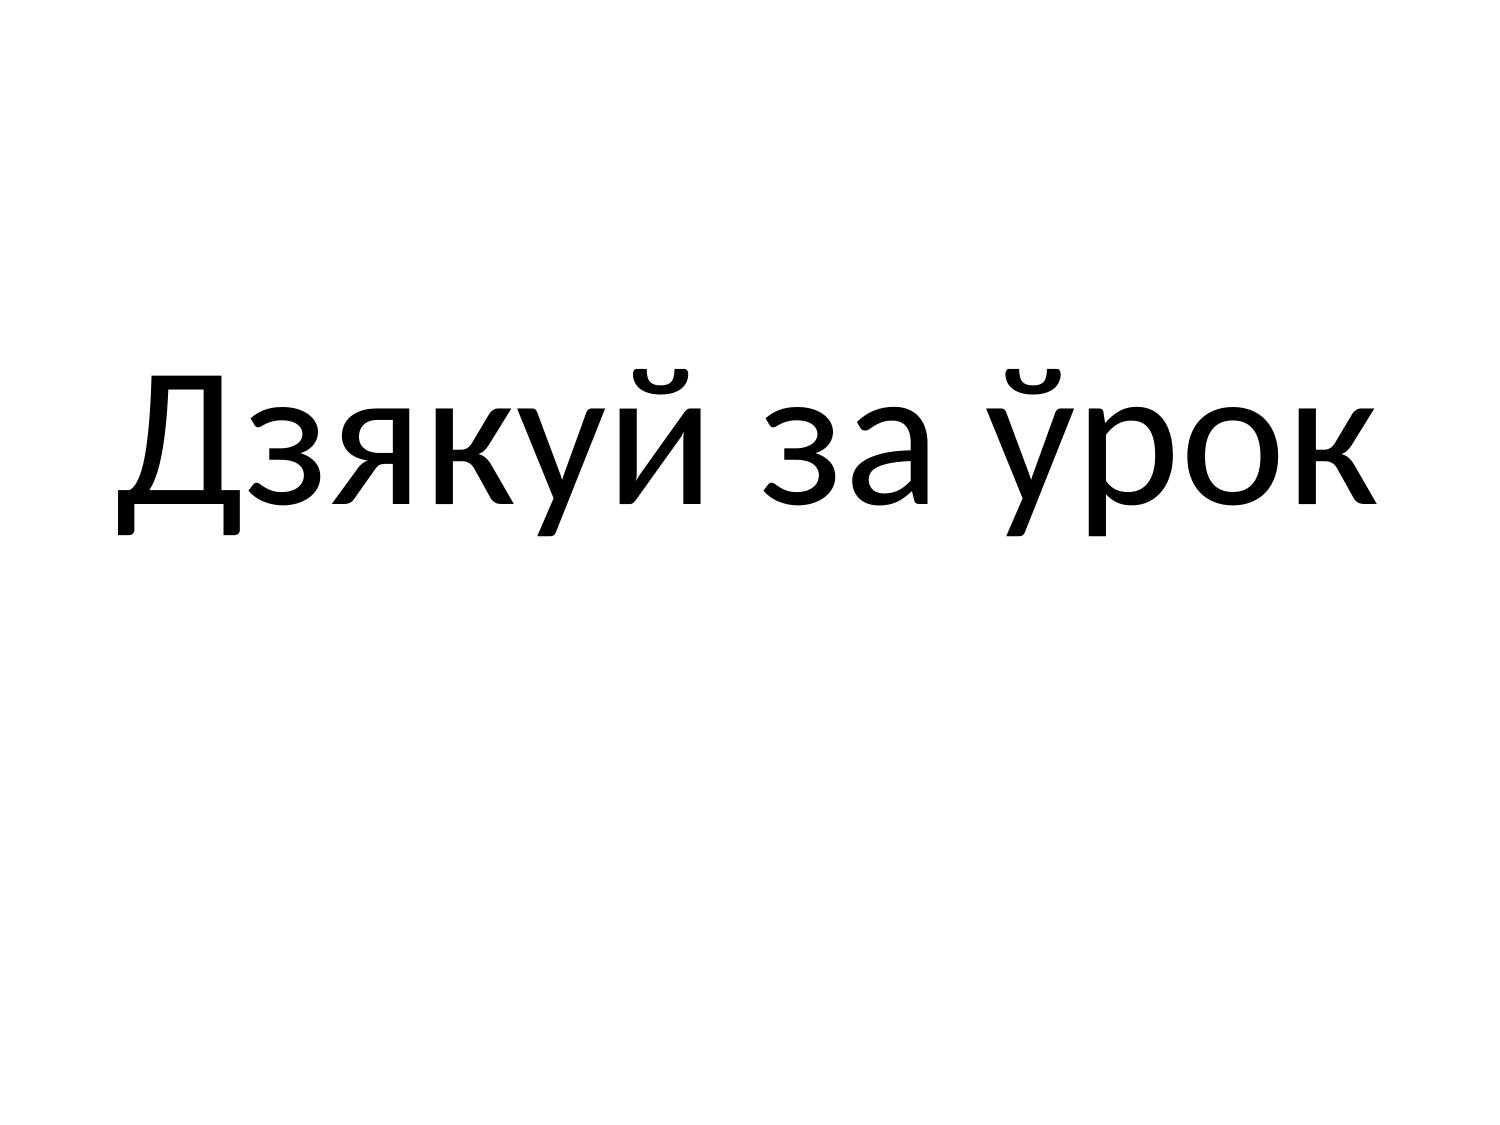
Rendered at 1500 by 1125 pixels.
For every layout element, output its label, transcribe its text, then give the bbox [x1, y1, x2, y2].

text_box Дзякуй за ўрок [85, 296, 1409, 552]
